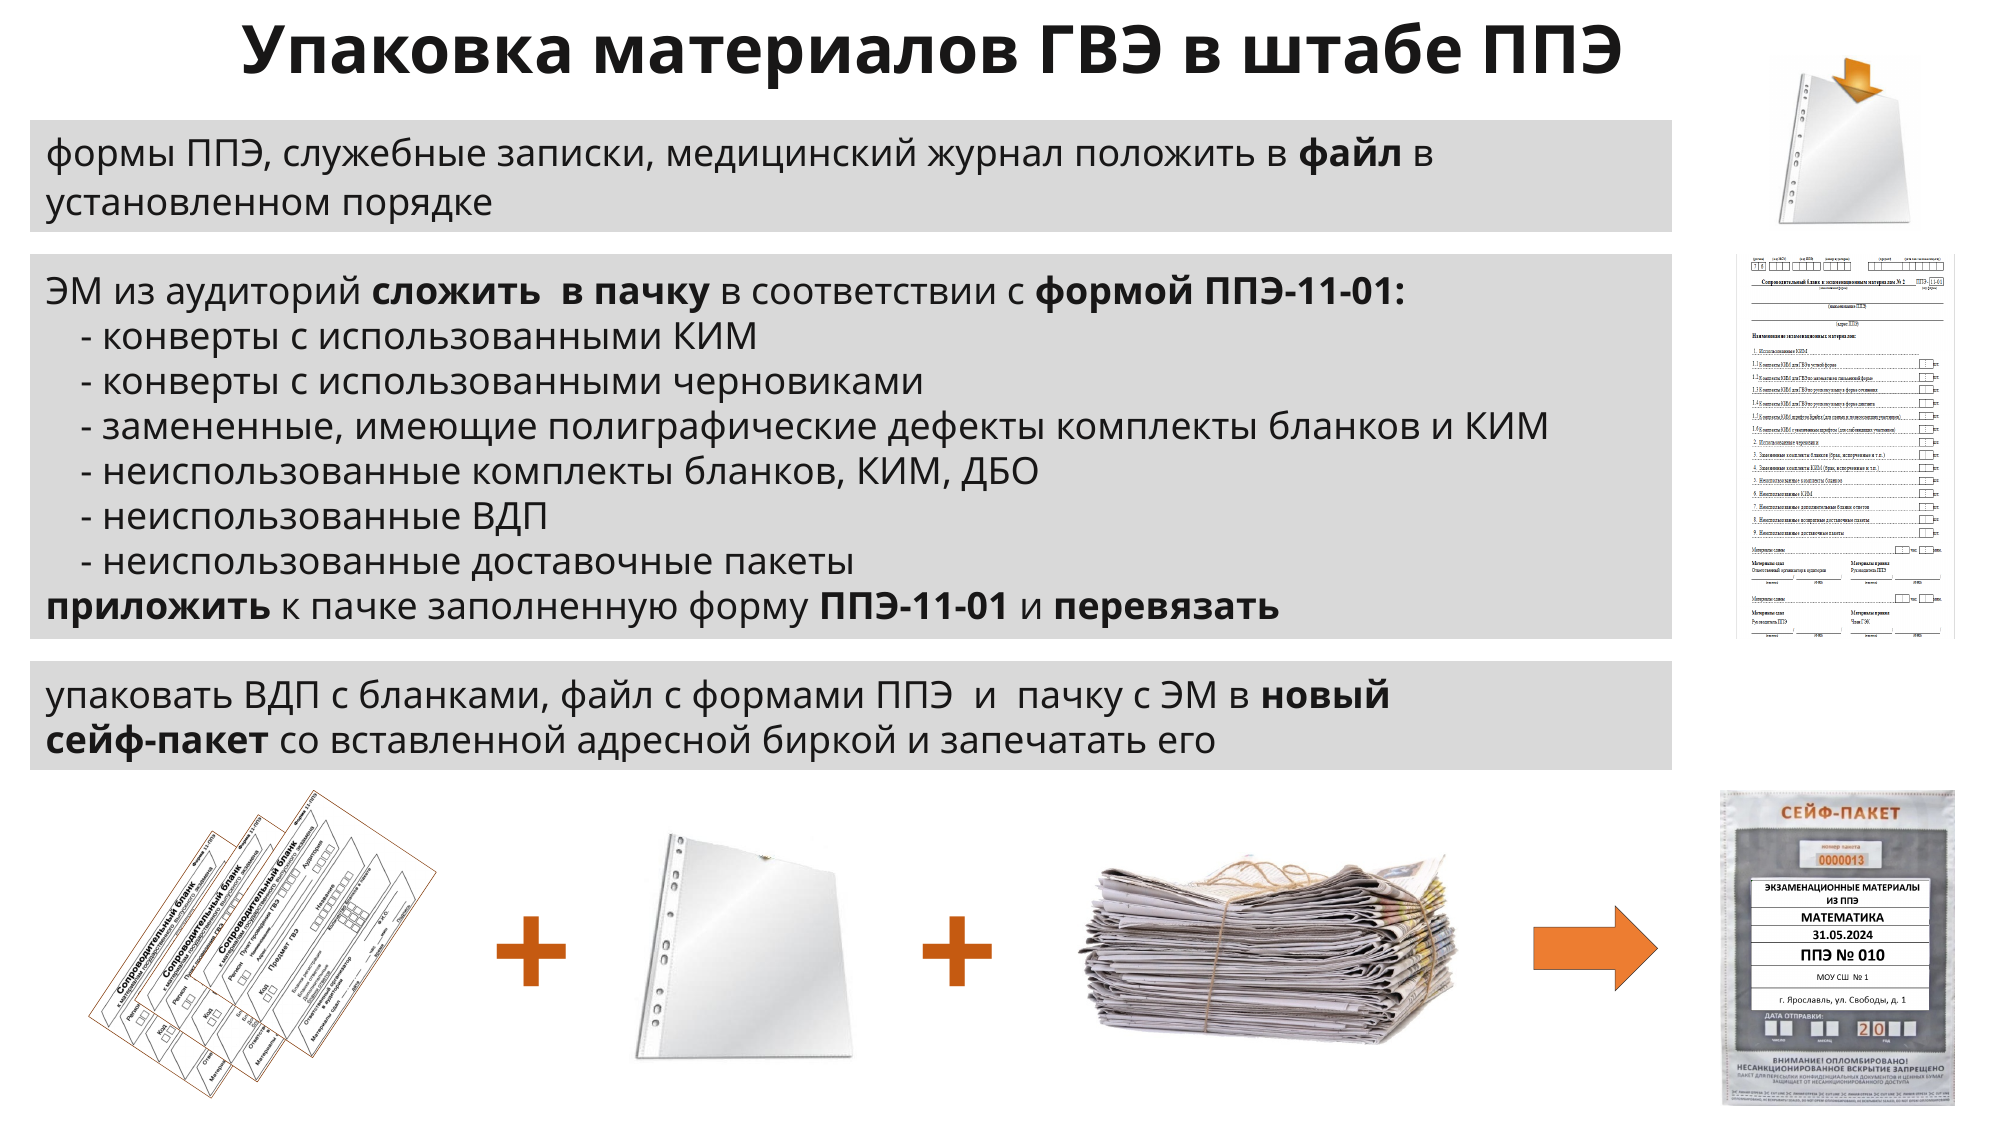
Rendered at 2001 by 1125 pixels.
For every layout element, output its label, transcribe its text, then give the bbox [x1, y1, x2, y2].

text_box упаковать ВДП с бланками, файл с формами ППЭ и пачку с ЭМ в новый сейф-пакет со вставленной адресной биркой и запечатать его [30, 661, 1672, 770]
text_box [1736, 254, 1955, 639]
text_box + [903, 852, 1056, 1032]
picture [90, 960, 128, 1041]
picture [292, 792, 363, 825]
picture [1769, 55, 1921, 231]
text_box ЭМ из аудиторий сложить в пачку в соответствии с формой ППЭ-11-01: - конверты с использованными КИМ - конверты с использованными черновиками - замененные, имеющие полиграфические дефекты комплекты бланков и КИМ - неиспользованные комплекты бланков, КИМ, ДБО - неиспользованные ВДП - неиспользованные доставочные пакеты приложить к пачке заполненную форму ППЭ-11-01 и перевязать [30, 254, 1672, 639]
picture [161, 1063, 231, 1097]
picture [629, 826, 857, 1065]
picture [1720, 790, 1955, 1106]
picture [397, 847, 435, 929]
text_box [1532, 903, 1660, 994]
picture [231, 1063, 268, 1080]
text_box формы ППЭ, служебные записки, медицинский журнал положить в файл в установленном порядке [30, 120, 1672, 232]
picture [253, 816, 271, 825]
picture [1077, 852, 1459, 1045]
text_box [128, 825, 397, 1063]
text_box + [476, 852, 629, 1032]
text_box Упаковка материалов ГВЭ в штабе ППЭ [172, 0, 1694, 95]
